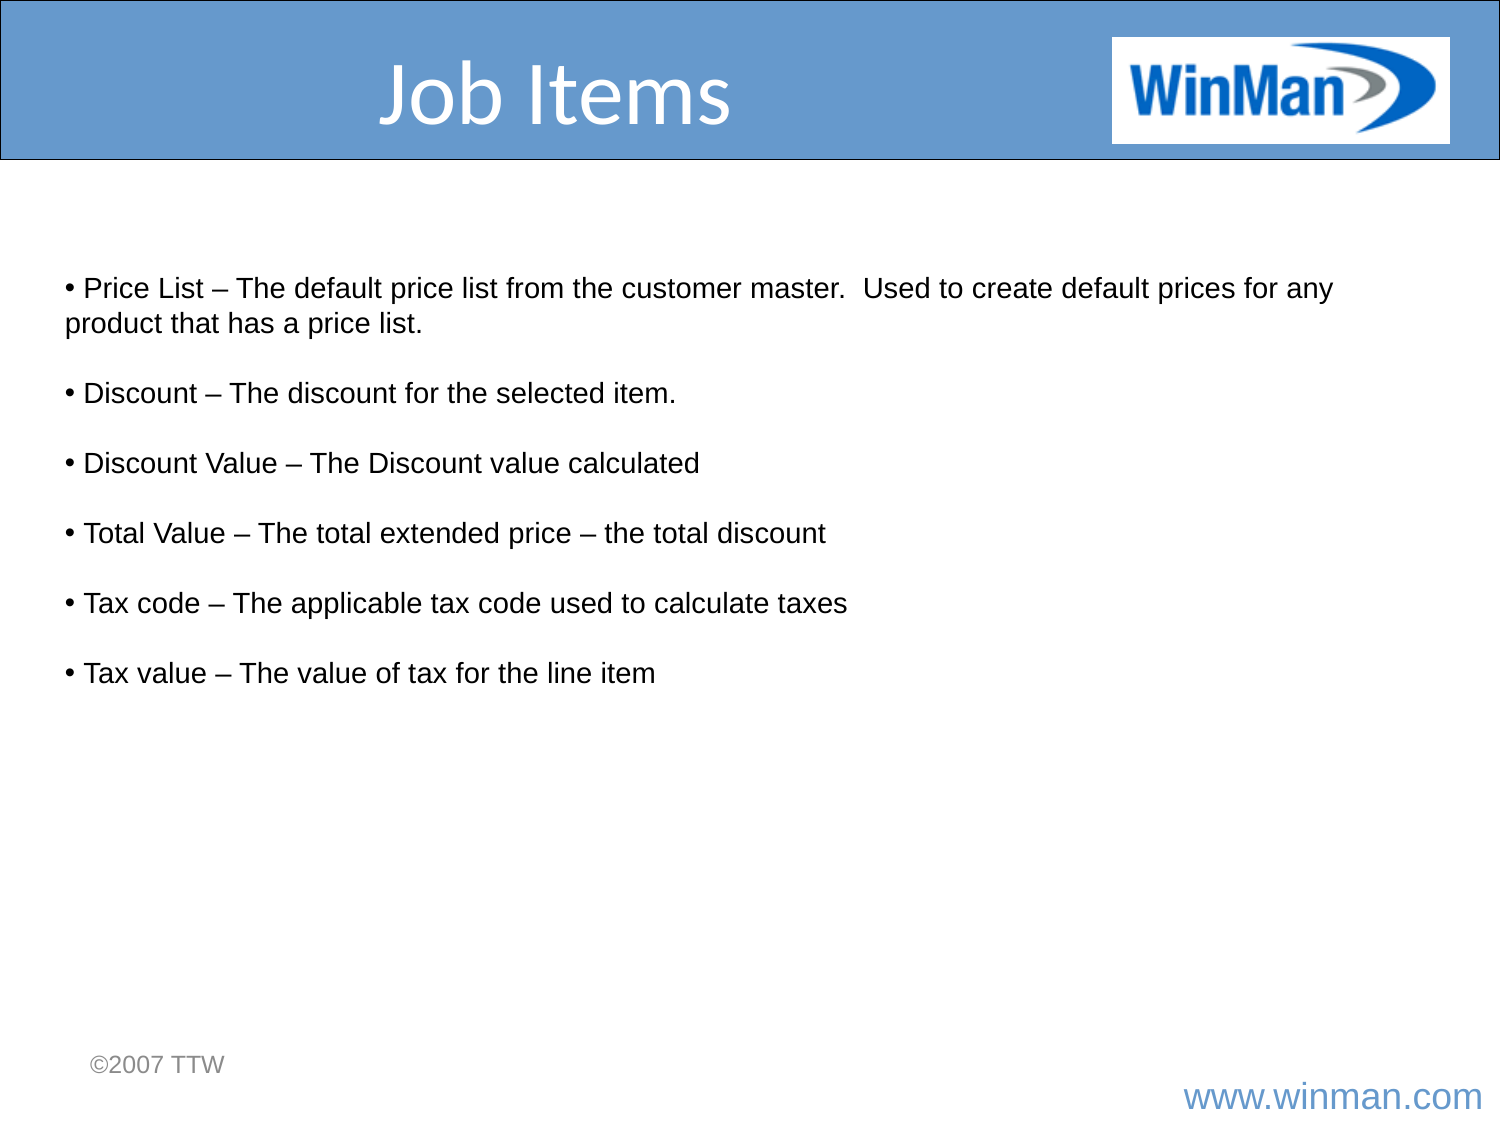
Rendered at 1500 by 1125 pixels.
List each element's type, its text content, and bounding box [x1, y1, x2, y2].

picture [1113, 37, 1450, 144]
slide_number ©2007 TTW [75, 1024, 425, 1103]
text_box Price List – The default price list from the customer master. Used to create default prices for any product that has a price list. Discount – The discount for the selected item. Discount Value – The Discount value calculated Total Value – The total extended price – the total discount Tax code – The applicable tax code used to calculate taxes Tax value – The value of tax for the line item [50, 262, 1425, 697]
title Job Items [0, 24, 1113, 151]
